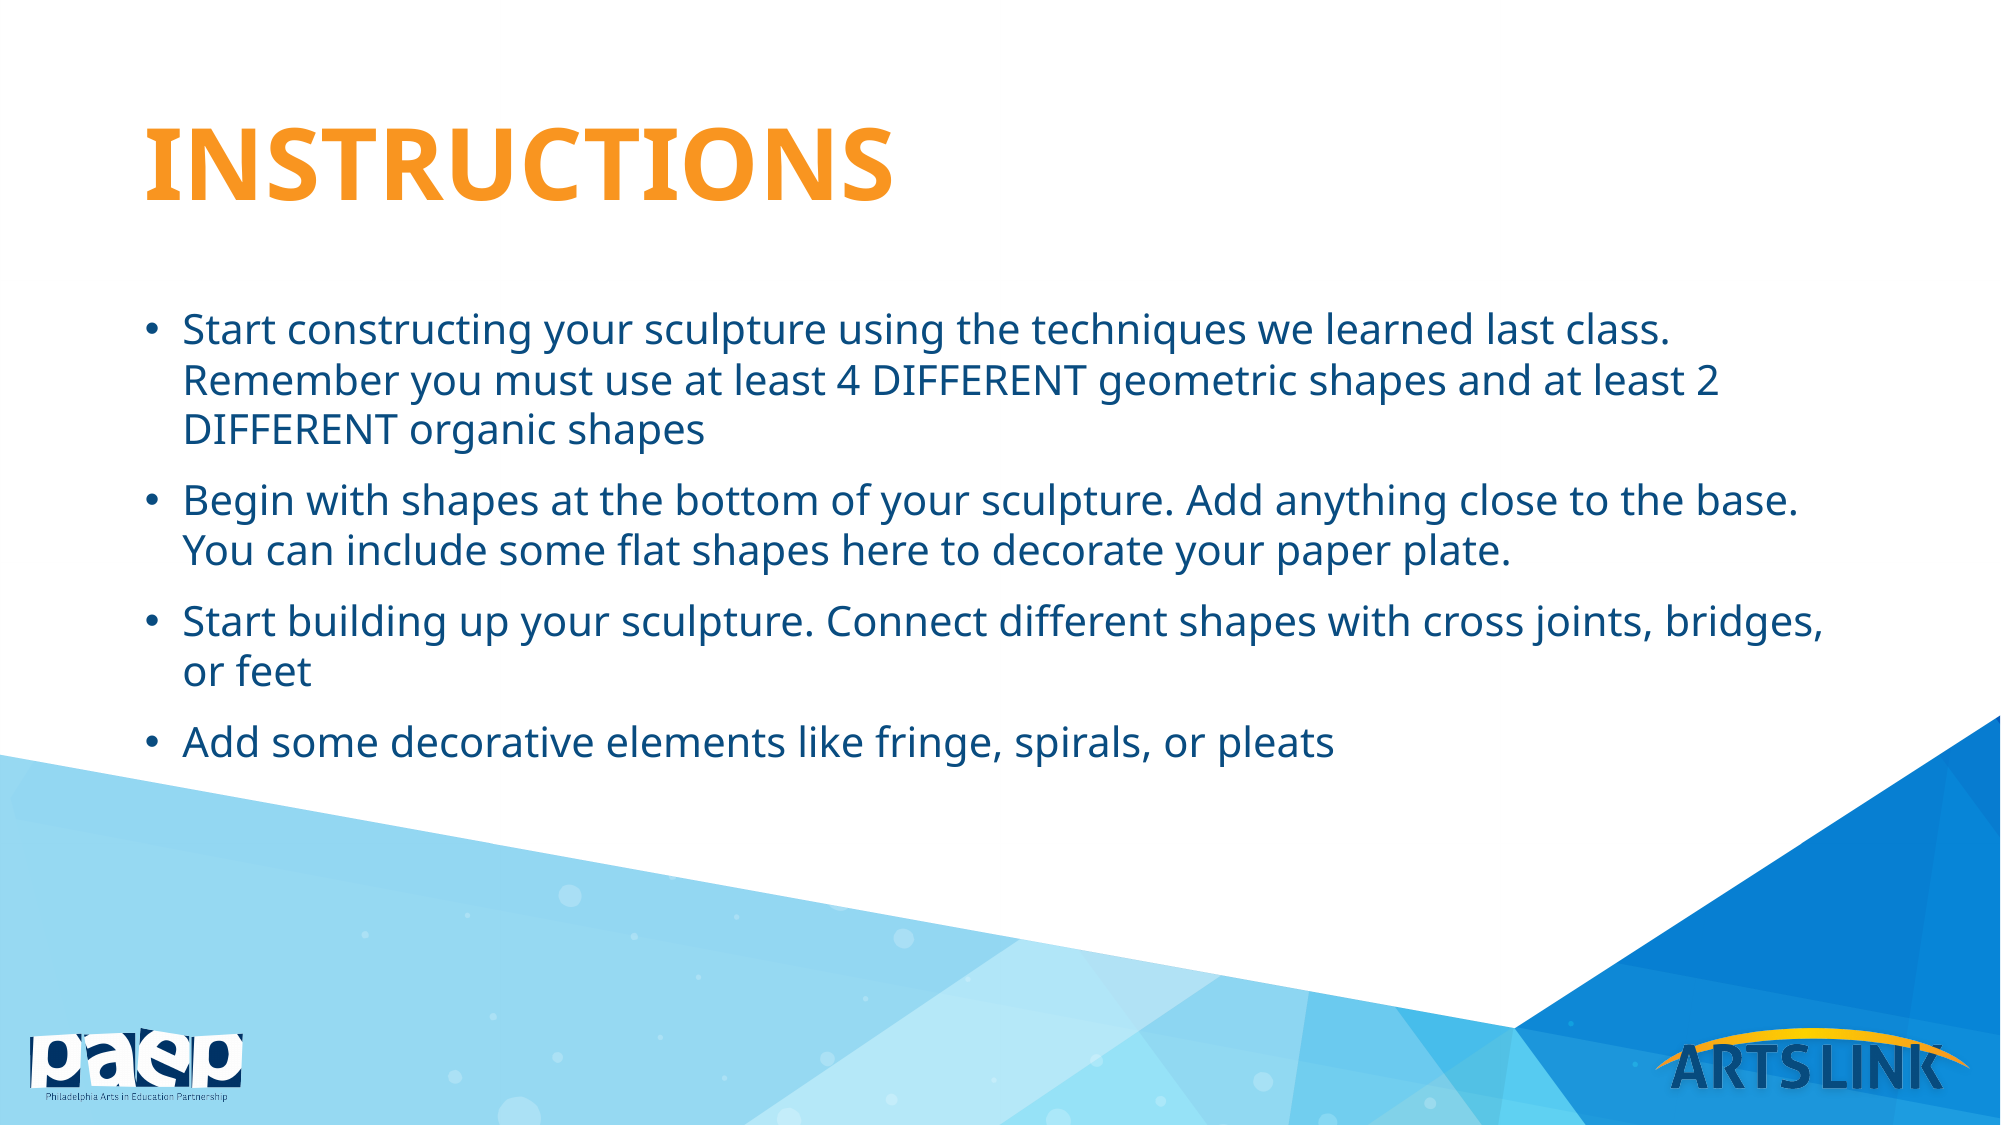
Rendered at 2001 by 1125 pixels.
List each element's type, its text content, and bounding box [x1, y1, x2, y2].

title instructions [136, 59, 1863, 278]
picture [0, 0, 2001, 1125]
list Start constructing your sculpture using the techniques we learned last class. Remember you must use at least 4 DIFFERENT geometric shapes and at least 2 DIFFERENT organic shapes Begin with shapes at the bottom of your sculpture. Add anything close to the base. You can include some flat shapes here to decorate your paper plate. Start building up your sculpture. Connect different shapes with cross joints, bridges, or feet Add some decorative elements like fringe, spirals, or pleats [136, 295, 1863, 1011]
